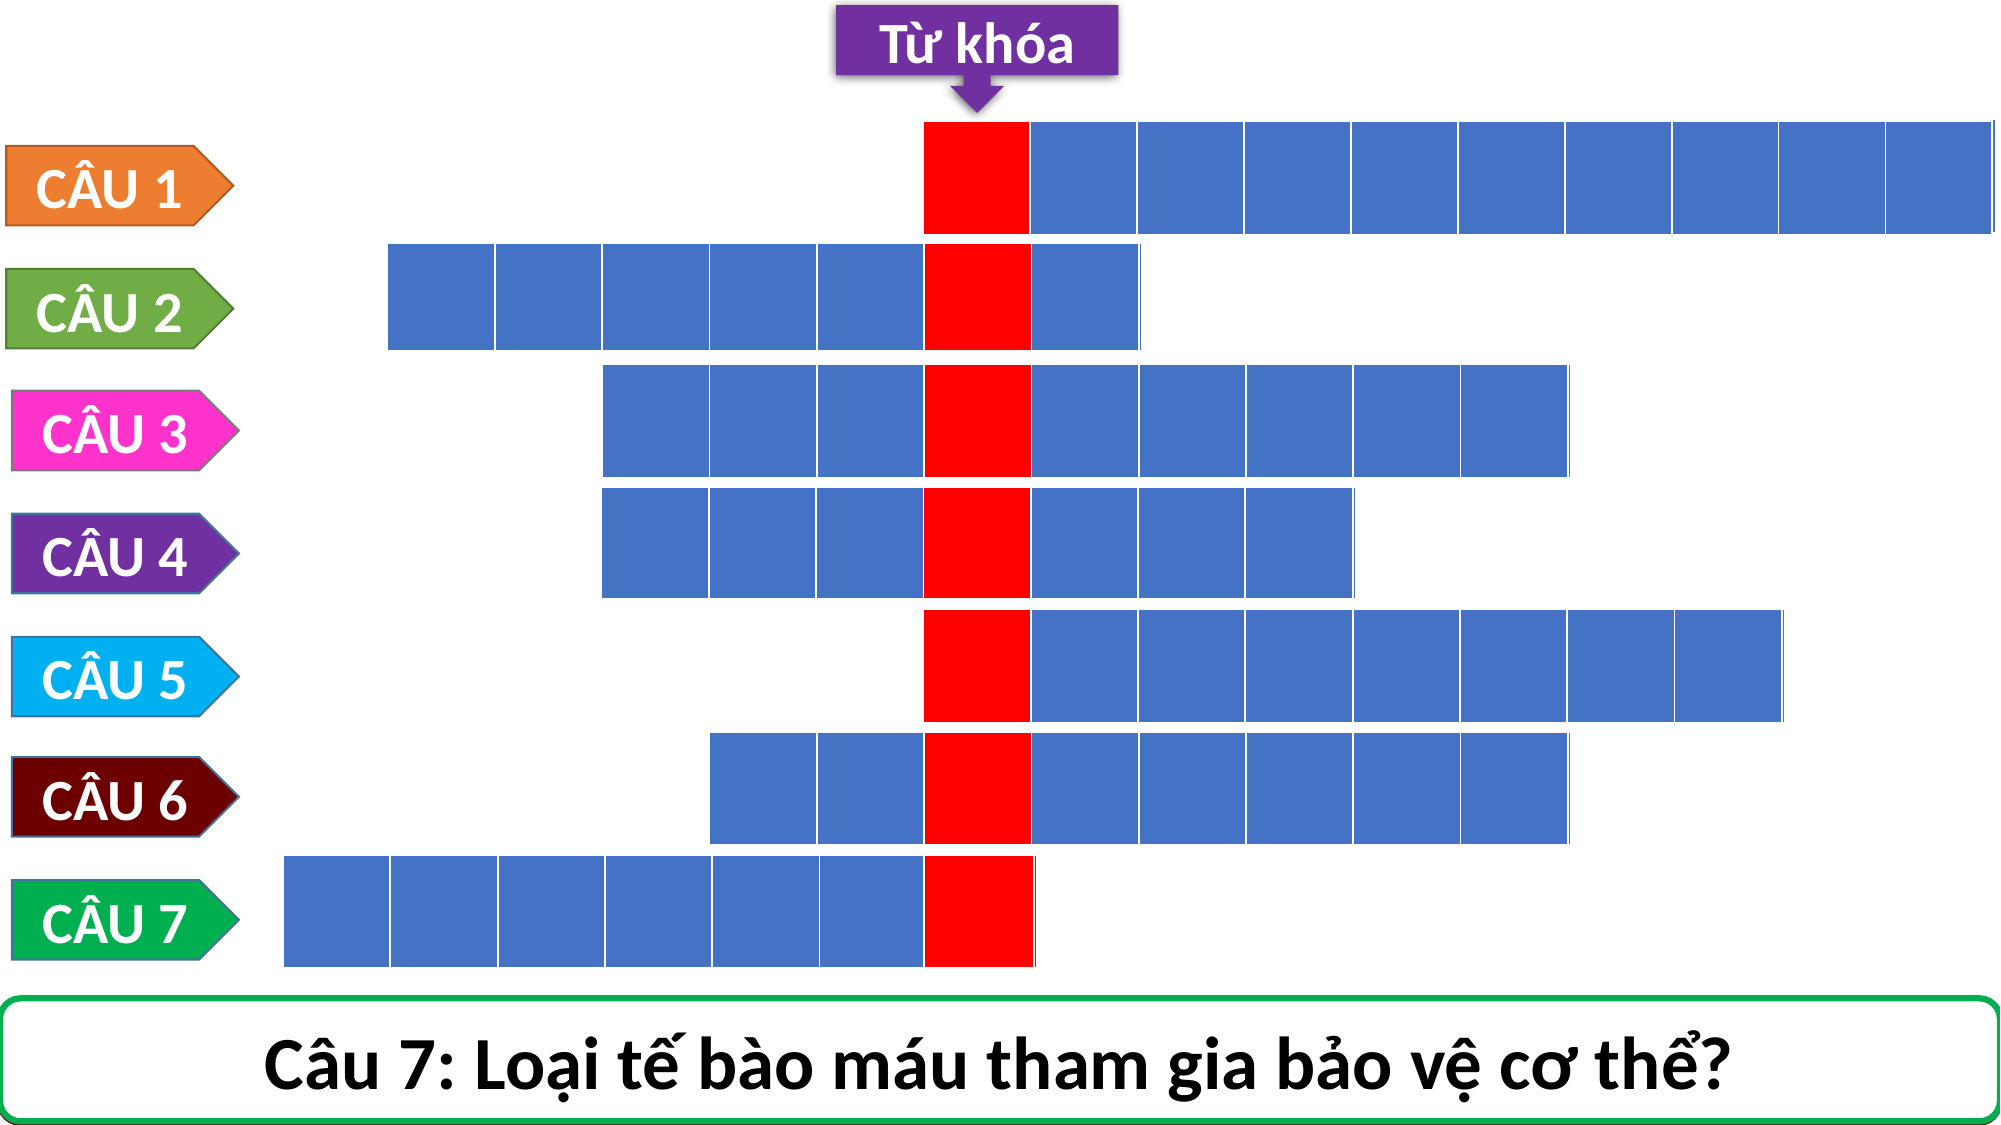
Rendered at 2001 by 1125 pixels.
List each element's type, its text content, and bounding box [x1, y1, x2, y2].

table_header [606, 856, 711, 967]
table_header [820, 856, 923, 967]
table_header [1461, 610, 1566, 722]
table_header [1352, 122, 1457, 234]
table_header [1566, 122, 1671, 234]
table_header [1247, 733, 1352, 844]
table_header [602, 488, 708, 598]
table_header [925, 365, 1031, 477]
table_header [1246, 610, 1352, 722]
table_header [1139, 610, 1244, 722]
table_header [818, 733, 923, 844]
table_header [1673, 122, 1778, 234]
table_header [1247, 365, 1352, 477]
table_header [1032, 365, 1138, 477]
table_header [1886, 122, 1991, 234]
table_header [1245, 122, 1350, 234]
text_box Từ khóa [836, 5, 1119, 113]
table_header [603, 365, 709, 477]
table_header [1032, 610, 1137, 722]
table_header [284, 856, 389, 967]
table_header [925, 244, 1031, 350]
table_header [1032, 244, 1138, 350]
text_box CÂU 4 [10, 512, 241, 595]
table_header [1139, 488, 1244, 598]
text_box CÂU 3 [10, 389, 241, 472]
table_header [1031, 122, 1136, 234]
table_header [925, 856, 1033, 967]
table_header [1032, 733, 1138, 844]
text_box CÂU 6 [10, 756, 241, 838]
text_box CÂU 5 [10, 635, 241, 718]
table_header [1032, 488, 1137, 598]
text_box CÂU 2 [5, 267, 235, 350]
table_header [388, 244, 494, 350]
table_header [1140, 365, 1245, 477]
text_box CÂU 7 [10, 879, 241, 961]
table_header [924, 122, 1029, 234]
table_header [391, 856, 497, 967]
table_header [1675, 610, 1781, 722]
table_header [710, 365, 816, 477]
table_header [818, 244, 923, 350]
table_header [1246, 488, 1352, 598]
table_header [924, 488, 1030, 598]
table_header [924, 610, 1030, 722]
table_header [713, 856, 819, 967]
text_box CÂU 1 [5, 144, 235, 227]
table_header [1140, 733, 1245, 844]
table_header [603, 244, 709, 350]
table_header [1354, 610, 1459, 722]
table_header [710, 244, 816, 350]
table_header [499, 856, 604, 967]
table_header [1354, 365, 1460, 477]
table_header [1568, 610, 1674, 722]
table_header [496, 244, 601, 350]
table_header [1461, 365, 1567, 477]
table_header [1461, 733, 1567, 844]
table_header [817, 488, 923, 598]
table_header [925, 733, 1031, 844]
table_header [710, 733, 816, 844]
table_header [1138, 122, 1243, 234]
table_header [1459, 122, 1564, 234]
table_header [710, 488, 815, 598]
text_box Câu 7: Loại tế bào máu tham gia bảo vệ cơ thể? [0, 997, 2000, 1123]
table_header [818, 365, 923, 477]
table_header [1354, 733, 1460, 844]
table_header [1779, 122, 1885, 234]
